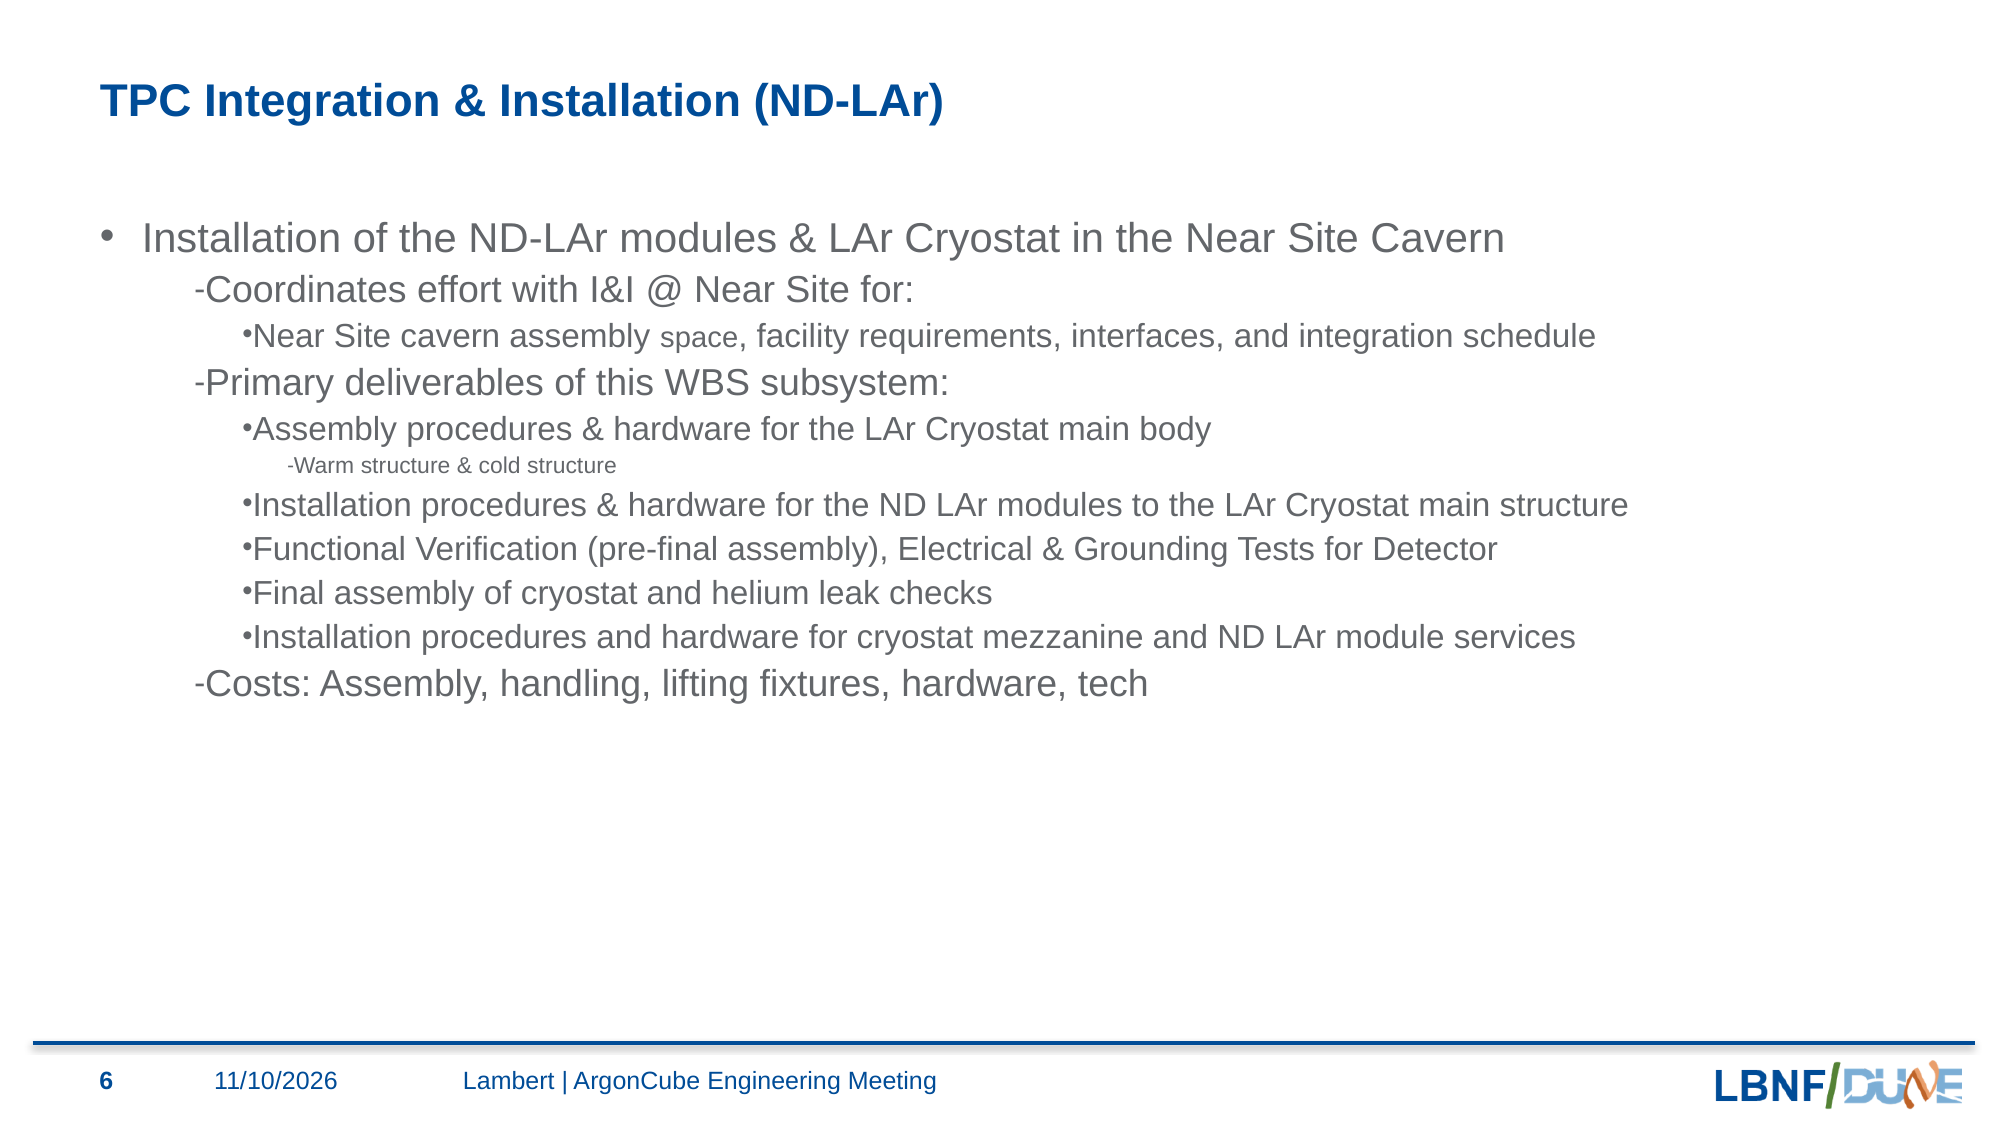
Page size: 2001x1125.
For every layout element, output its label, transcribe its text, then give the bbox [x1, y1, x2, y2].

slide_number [215, 1064, 462, 1096]
list Installation of the ND-LAr modules & LAr Cryostat in the Near Site Cavern Coordinates effort with I&I @ Near Site for: Near Site cavern assembly space, facility requirements, interfaces, and integration schedule Primary deliverables of this WBS subsystem: Assembly procedures & hardware for the LAr Cryostat main body Warm structure & cold structure Installation procedures & hardware for the ND LAr modules to the LAr Cryostat main structure Functional Verification (pre-final assembly), Electrical & Grounding Tests for Detector Final assembly of cryostat and helium leak checks Installation procedures and hardware for cryostat mezzanine and ND LAr module services Costs: Assembly, handling, lifting fixtures, hardware, tech [99, 203, 1914, 999]
picture [1712, 1058, 1962, 1110]
footer Lambert | ArgonCube Engineering Meeting [462, 1064, 1692, 1096]
title TPC Integration & Installation (ND-LAr) [99, 70, 1914, 165]
slide_number 6 [99, 1064, 215, 1096]
